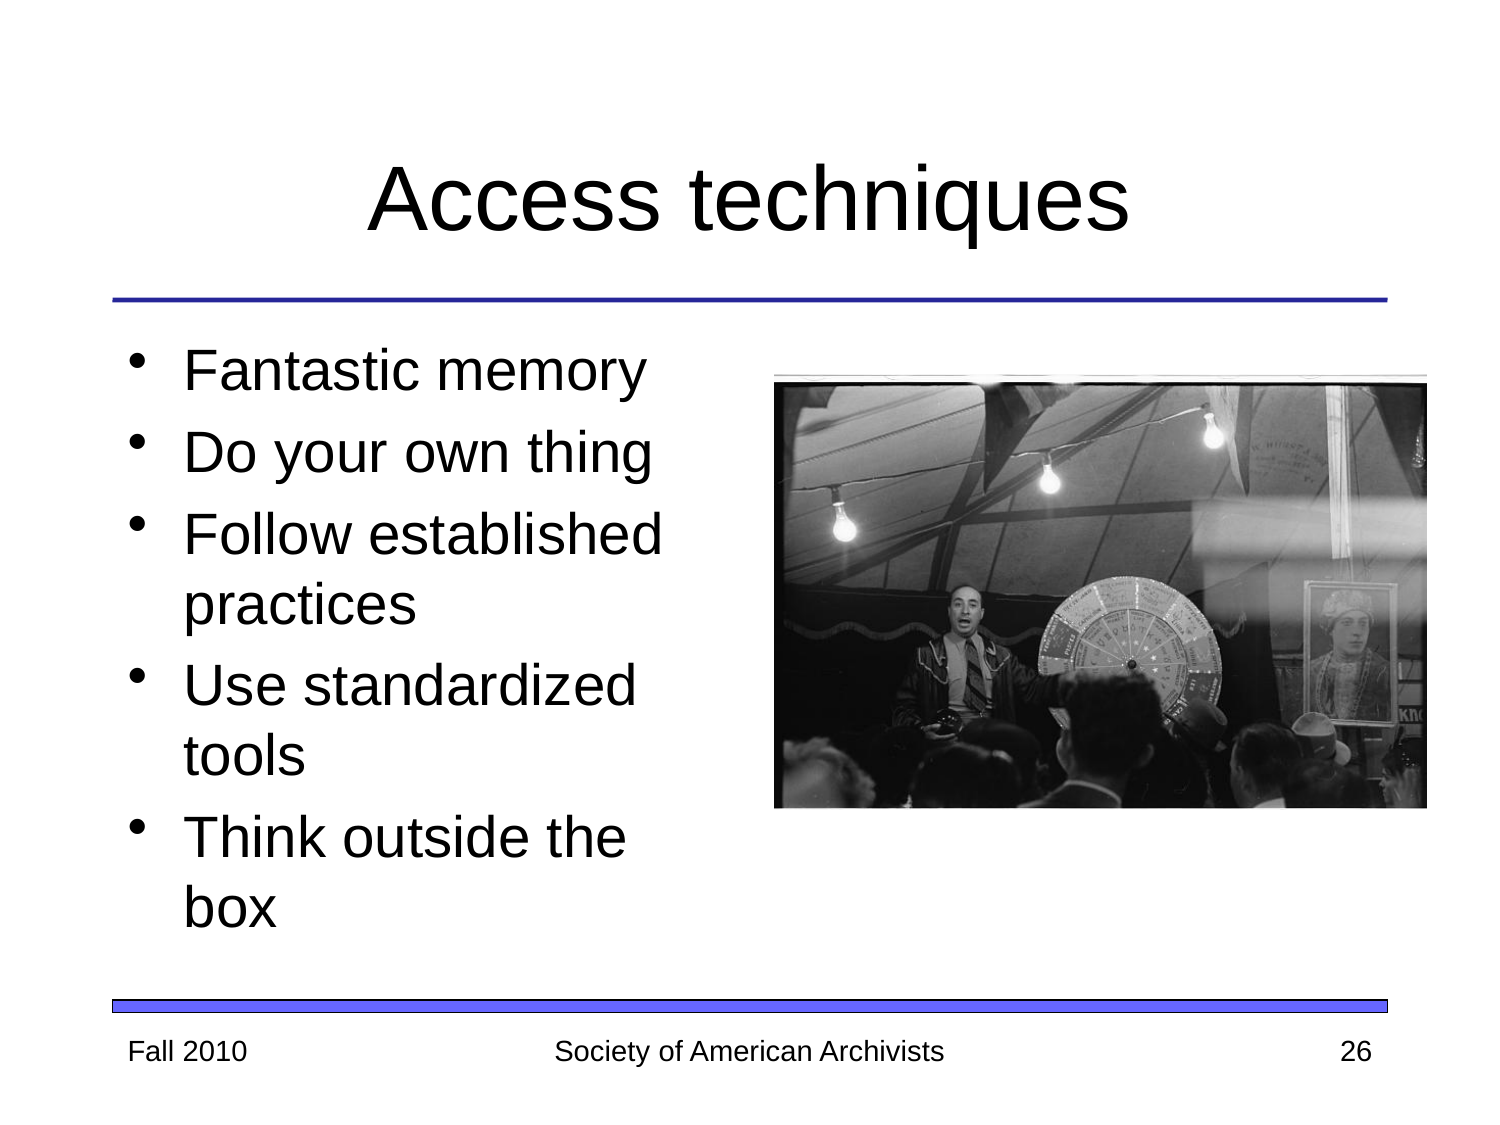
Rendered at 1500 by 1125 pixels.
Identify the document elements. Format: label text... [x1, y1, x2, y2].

title Access techniques [112, 99, 1388, 288]
footer Society of American Archivists [512, 1024, 988, 1101]
list Fantastic memory Do your own thing Follow established practices Use standardized tools Think outside the box [112, 324, 738, 1001]
slide_number 26 [1074, 1024, 1388, 1101]
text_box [774, 374, 1428, 811]
slide_number Fall 2010 [112, 1024, 426, 1101]
